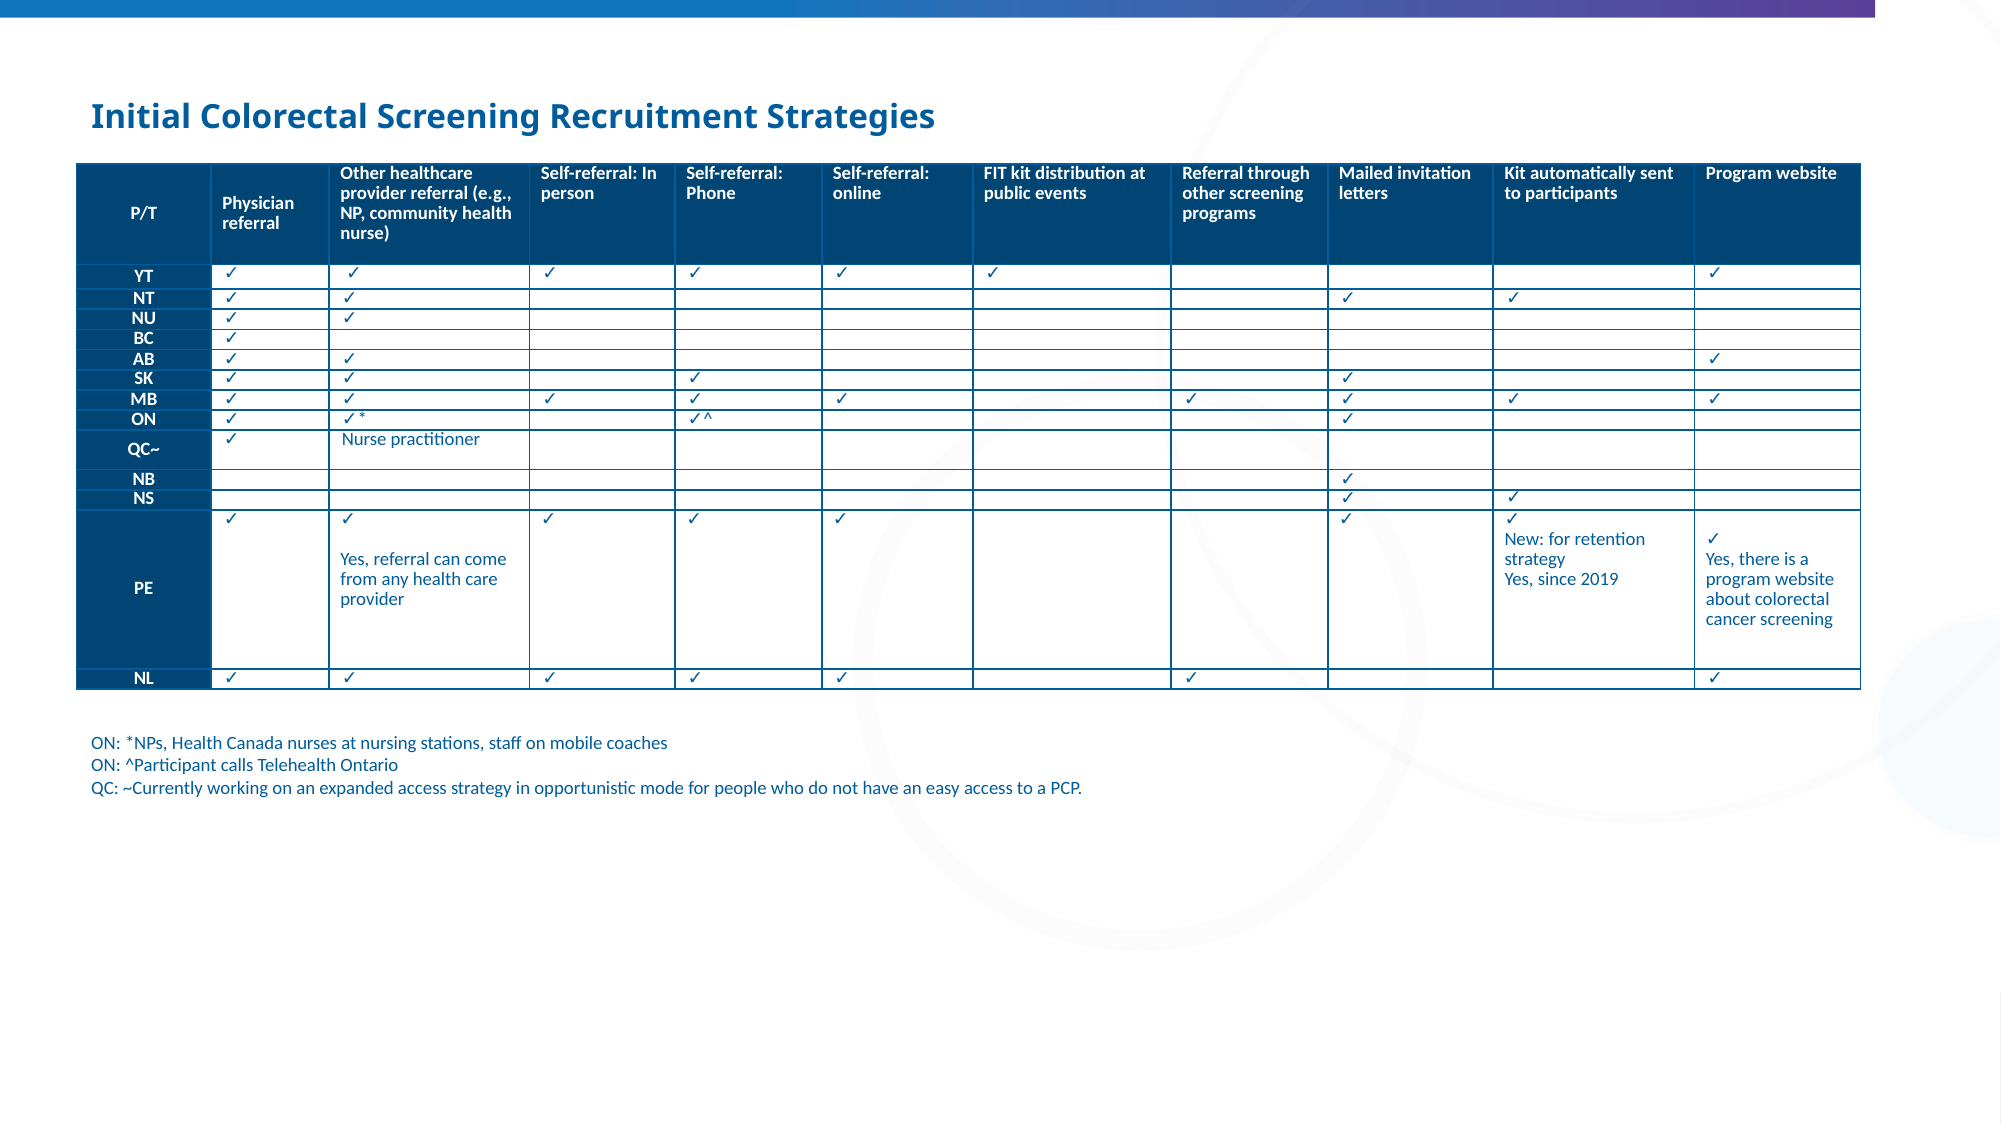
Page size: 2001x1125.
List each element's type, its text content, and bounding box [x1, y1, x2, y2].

table_cell Nurse practitioner [330, 431, 529, 469]
table_cell [1172, 290, 1327, 308]
table_cell [1172, 371, 1327, 389]
table_cell ✓ [530, 670, 674, 688]
table_header Program website [1695, 165, 1860, 264]
table_cell [1172, 350, 1327, 369]
table_cell ✓ [1172, 391, 1327, 409]
text_box ON: *NPs, Health Canada nurses at nursing stations, staff on mobile coaches ON: ^Participant calls Telehealth Ontario QC: ~Currently working on an expanded access strategy in opportunistic mode for people who do not have an easy access to a PCP. [76, 723, 1881, 806]
table_cell [1329, 310, 1492, 329]
table_cell [1494, 310, 1694, 329]
table_cell [1172, 310, 1327, 329]
table_cell SK [77, 371, 210, 389]
table_cell ✓ [1494, 290, 1694, 308]
table_cell ✓ [1494, 491, 1694, 509]
table_cell [1695, 491, 1860, 509]
table_cell ✓ [330, 310, 529, 329]
table_cell ✓ [330, 371, 529, 389]
table_cell [330, 470, 529, 489]
table_cell ✓ [330, 391, 529, 409]
table_cell [1695, 310, 1860, 329]
table_cell YT [77, 265, 210, 288]
table_cell [1695, 431, 1860, 469]
table_cell [823, 350, 972, 369]
table_header Self-referral: Phone [676, 165, 821, 264]
table_cell [1172, 431, 1327, 469]
table_cell [974, 290, 1170, 308]
table_cell [212, 470, 328, 489]
table_cell [823, 371, 972, 389]
table_cell AB [77, 350, 210, 369]
table_cell ✓ [1172, 670, 1327, 688]
table_cell ✓ [212, 310, 328, 329]
table_cell [1329, 330, 1492, 349]
table_cell ✓ [1329, 511, 1492, 668]
table_cell ✓ New: for retention strategy Yes, since 2019 [1494, 511, 1694, 668]
table_cell [1494, 350, 1694, 369]
table_cell [1494, 411, 1694, 429]
table_cell ✓ [676, 511, 821, 668]
table_cell [823, 431, 972, 469]
table_cell ✓ [974, 265, 1170, 288]
table_cell [974, 431, 1170, 469]
table_cell ✓ [1695, 391, 1860, 409]
table_cell ✓ [1329, 470, 1492, 489]
table_cell ✓ [1329, 411, 1492, 429]
table_cell ✓* [330, 411, 529, 429]
table_header FIT kit distribution at public events [974, 165, 1170, 264]
table_cell [974, 491, 1170, 509]
table_cell ✓ [823, 265, 972, 288]
table_cell [823, 310, 972, 329]
table_header P/T [77, 165, 210, 264]
table_cell [1172, 511, 1327, 668]
table_cell ✓ [1329, 391, 1492, 409]
table_cell ✓ [676, 265, 821, 288]
table_cell [974, 411, 1170, 429]
table_cell ✓ [212, 290, 328, 308]
table_cell [530, 411, 674, 429]
table_header Self-referral: In person [530, 165, 674, 264]
table_cell ✓ [212, 371, 328, 389]
table_cell QC~ [77, 431, 210, 469]
table_cell [212, 491, 328, 509]
table_cell [530, 330, 674, 349]
table_cell [676, 350, 821, 369]
table_cell ✓ [676, 391, 821, 409]
table_cell [1329, 431, 1492, 469]
table_cell [330, 330, 529, 349]
table_header Referral through other screening programs [1172, 165, 1327, 264]
table_cell [676, 470, 821, 489]
table_cell ON [77, 411, 210, 429]
table_cell [1172, 330, 1327, 349]
table_cell [330, 491, 529, 509]
table_cell [823, 330, 972, 349]
table_cell [1695, 470, 1860, 489]
table_cell [1329, 265, 1492, 288]
table_cell [974, 670, 1170, 688]
table_cell [676, 290, 821, 308]
table_cell BC [77, 330, 210, 349]
table_cell NU [77, 310, 210, 329]
table_cell NT [77, 290, 210, 308]
table_cell [1494, 371, 1694, 389]
table_cell PE [77, 511, 210, 668]
table_cell [676, 310, 821, 329]
table_cell [530, 491, 674, 509]
table_cell ✓ [1695, 350, 1860, 369]
table_cell [676, 330, 821, 349]
table_cell [530, 310, 674, 329]
table_cell [823, 470, 972, 489]
table_cell ✓^ [676, 411, 821, 429]
table_cell ✓ [330, 290, 529, 308]
table_cell ✓ [1329, 290, 1492, 308]
table_header Mailed invitation letters [1329, 165, 1492, 264]
table_cell ✓ [212, 330, 328, 349]
table_cell [1172, 470, 1327, 489]
table_cell [530, 371, 674, 389]
table_cell NS [77, 491, 210, 509]
table_cell ✓ [1695, 265, 1860, 288]
table_header Other healthcare provider referral (e.g., NP, community health nurse) [330, 165, 529, 264]
table_cell [823, 491, 972, 509]
table_cell [823, 290, 972, 308]
table_cell ✓ [530, 391, 674, 409]
table_cell ✓ [823, 391, 972, 409]
table_cell ✓ Yes, referral can come from any health care provider [330, 511, 529, 668]
table_cell [974, 310, 1170, 329]
table_cell ✓ [212, 431, 328, 469]
table_cell ✓ [212, 265, 328, 288]
table_cell [676, 431, 821, 469]
table_cell [823, 411, 972, 429]
table_cell ✓ [330, 350, 529, 369]
table_cell ✓ [212, 391, 328, 409]
table_cell [974, 330, 1170, 349]
table_cell [1695, 371, 1860, 389]
table_cell [1695, 411, 1860, 429]
table_cell ✓ [1329, 491, 1492, 509]
table_cell ✓ [212, 670, 328, 688]
table_cell ✓ [530, 511, 674, 668]
table_cell ✓ [676, 670, 821, 688]
table_cell [974, 371, 1170, 389]
table_cell [1494, 265, 1694, 288]
table_cell [676, 491, 821, 509]
table_cell [1329, 350, 1492, 369]
table_cell ✓ Yes, there is a program website about colorectal cancer screening [1695, 511, 1860, 668]
table_cell MB [77, 391, 210, 409]
table_cell ✓ [1695, 670, 1860, 688]
table_cell ✓ [330, 265, 529, 288]
table_cell [1695, 290, 1860, 308]
table_header Physician referral [212, 165, 328, 264]
table_cell [1172, 411, 1327, 429]
table_cell [974, 511, 1170, 668]
table_cell ✓ [1329, 371, 1492, 389]
table_cell ✓ [330, 670, 529, 688]
table_cell [1494, 431, 1694, 469]
table_header Kit automatically sent to participants [1494, 165, 1694, 264]
table_cell [974, 470, 1170, 489]
table_cell [974, 391, 1170, 409]
table_cell [1329, 670, 1492, 688]
table_cell ✓ [530, 265, 674, 288]
table_cell [1172, 491, 1327, 509]
table_cell [530, 470, 674, 489]
table_cell [1494, 670, 1694, 688]
table_cell [1695, 330, 1860, 349]
table_cell ✓ [676, 371, 821, 389]
table_cell [1494, 330, 1694, 349]
table_header Self-referral: online [823, 165, 972, 264]
title Initial Colorectal Screening Recruitment Strategies [76, 56, 1780, 163]
table_cell [974, 350, 1170, 369]
table_cell NL [77, 670, 210, 688]
table_cell ✓ [212, 511, 328, 668]
table_cell [530, 431, 674, 469]
table_cell [530, 350, 674, 369]
table_cell ✓ [823, 670, 972, 688]
table_cell ✓ [212, 350, 328, 369]
table_cell NB [77, 470, 210, 489]
table_cell [530, 290, 674, 308]
table_cell ✓ [212, 411, 328, 429]
table_cell ✓ [823, 511, 972, 668]
table_cell [1172, 265, 1327, 288]
table_cell [1494, 470, 1694, 489]
picture [0, 0, 2001, 1125]
table_cell ✓ [1494, 391, 1694, 409]
